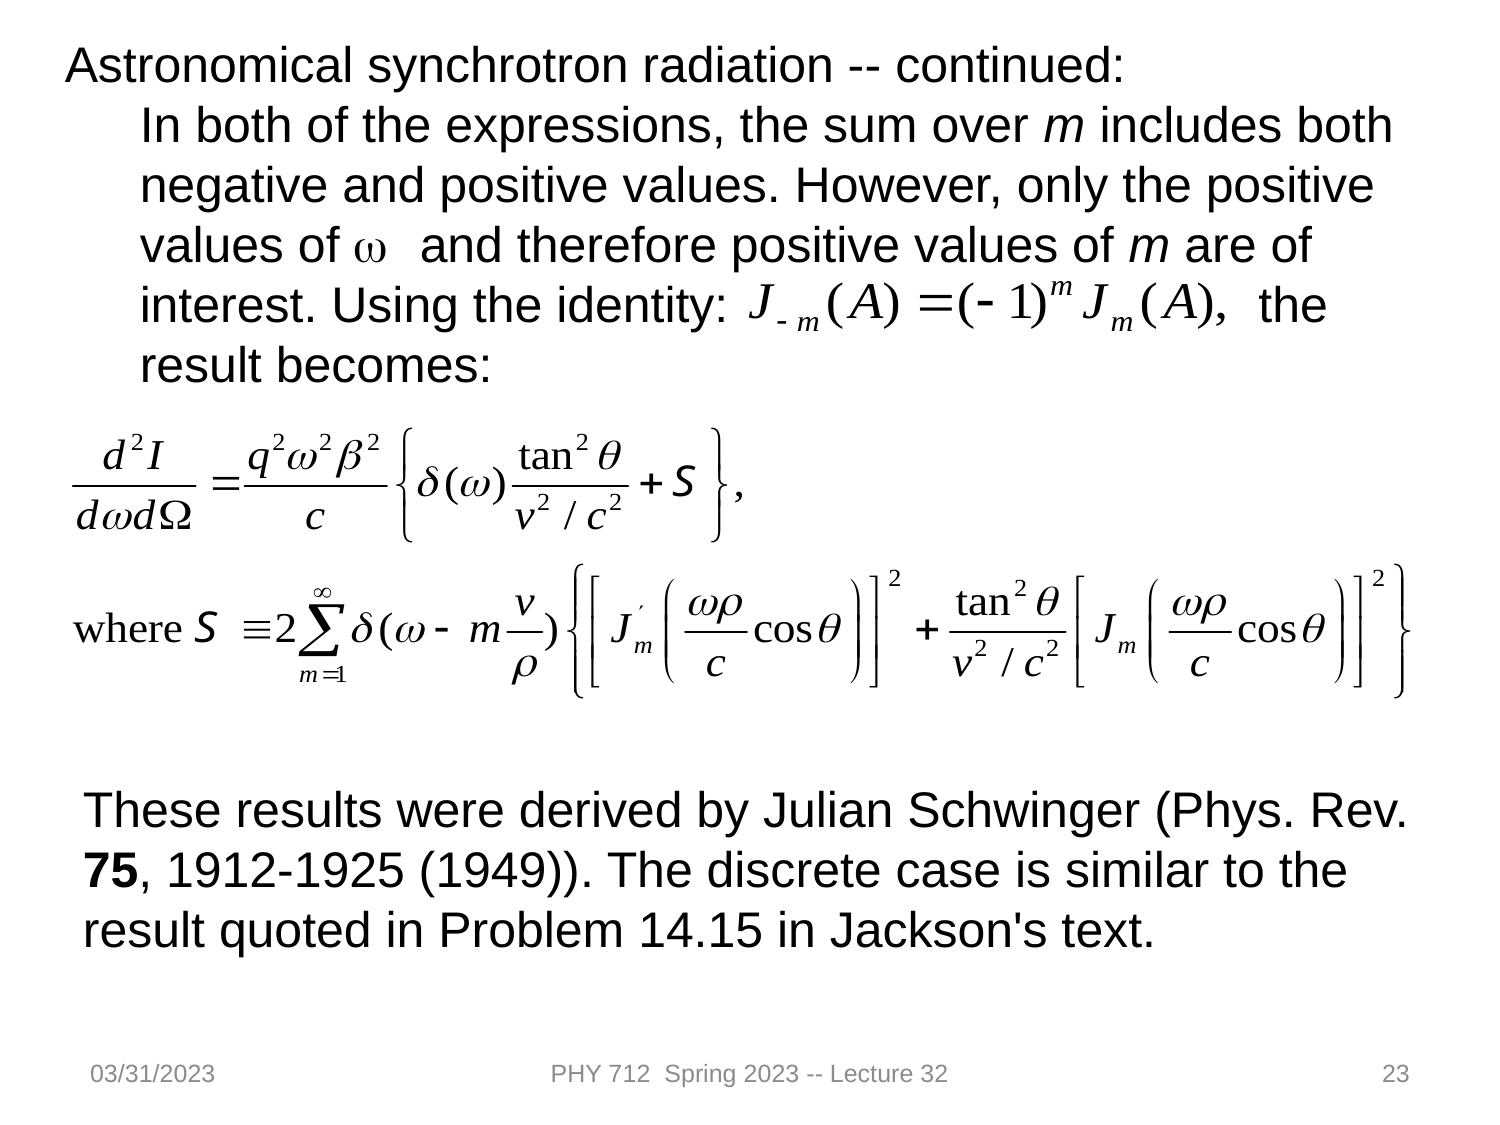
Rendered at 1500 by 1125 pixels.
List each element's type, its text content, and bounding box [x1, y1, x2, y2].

slide_number 23 [1074, 1042, 1425, 1103]
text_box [65, 419, 1423, 763]
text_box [737, 262, 1238, 345]
footer PHY 712 Spring 2023 -- Lecture 32 [512, 1042, 988, 1103]
text_box These results were derived by Julian Schwinger (Phys. Rev. 75, 1912-1925 (1949)). The discrete case is similar to the result quoted in Problem 14.15 in Jackson's text. [68, 770, 1456, 965]
text_box Astronomical synchrotron radiation -- continued: In both of the expressions, the sum over m includes both negative and positive values. However, only the positive values of w and therefore positive values of m are of interest. Using the identity: the result becomes: [50, 24, 1438, 460]
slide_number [75, 1042, 425, 1103]
